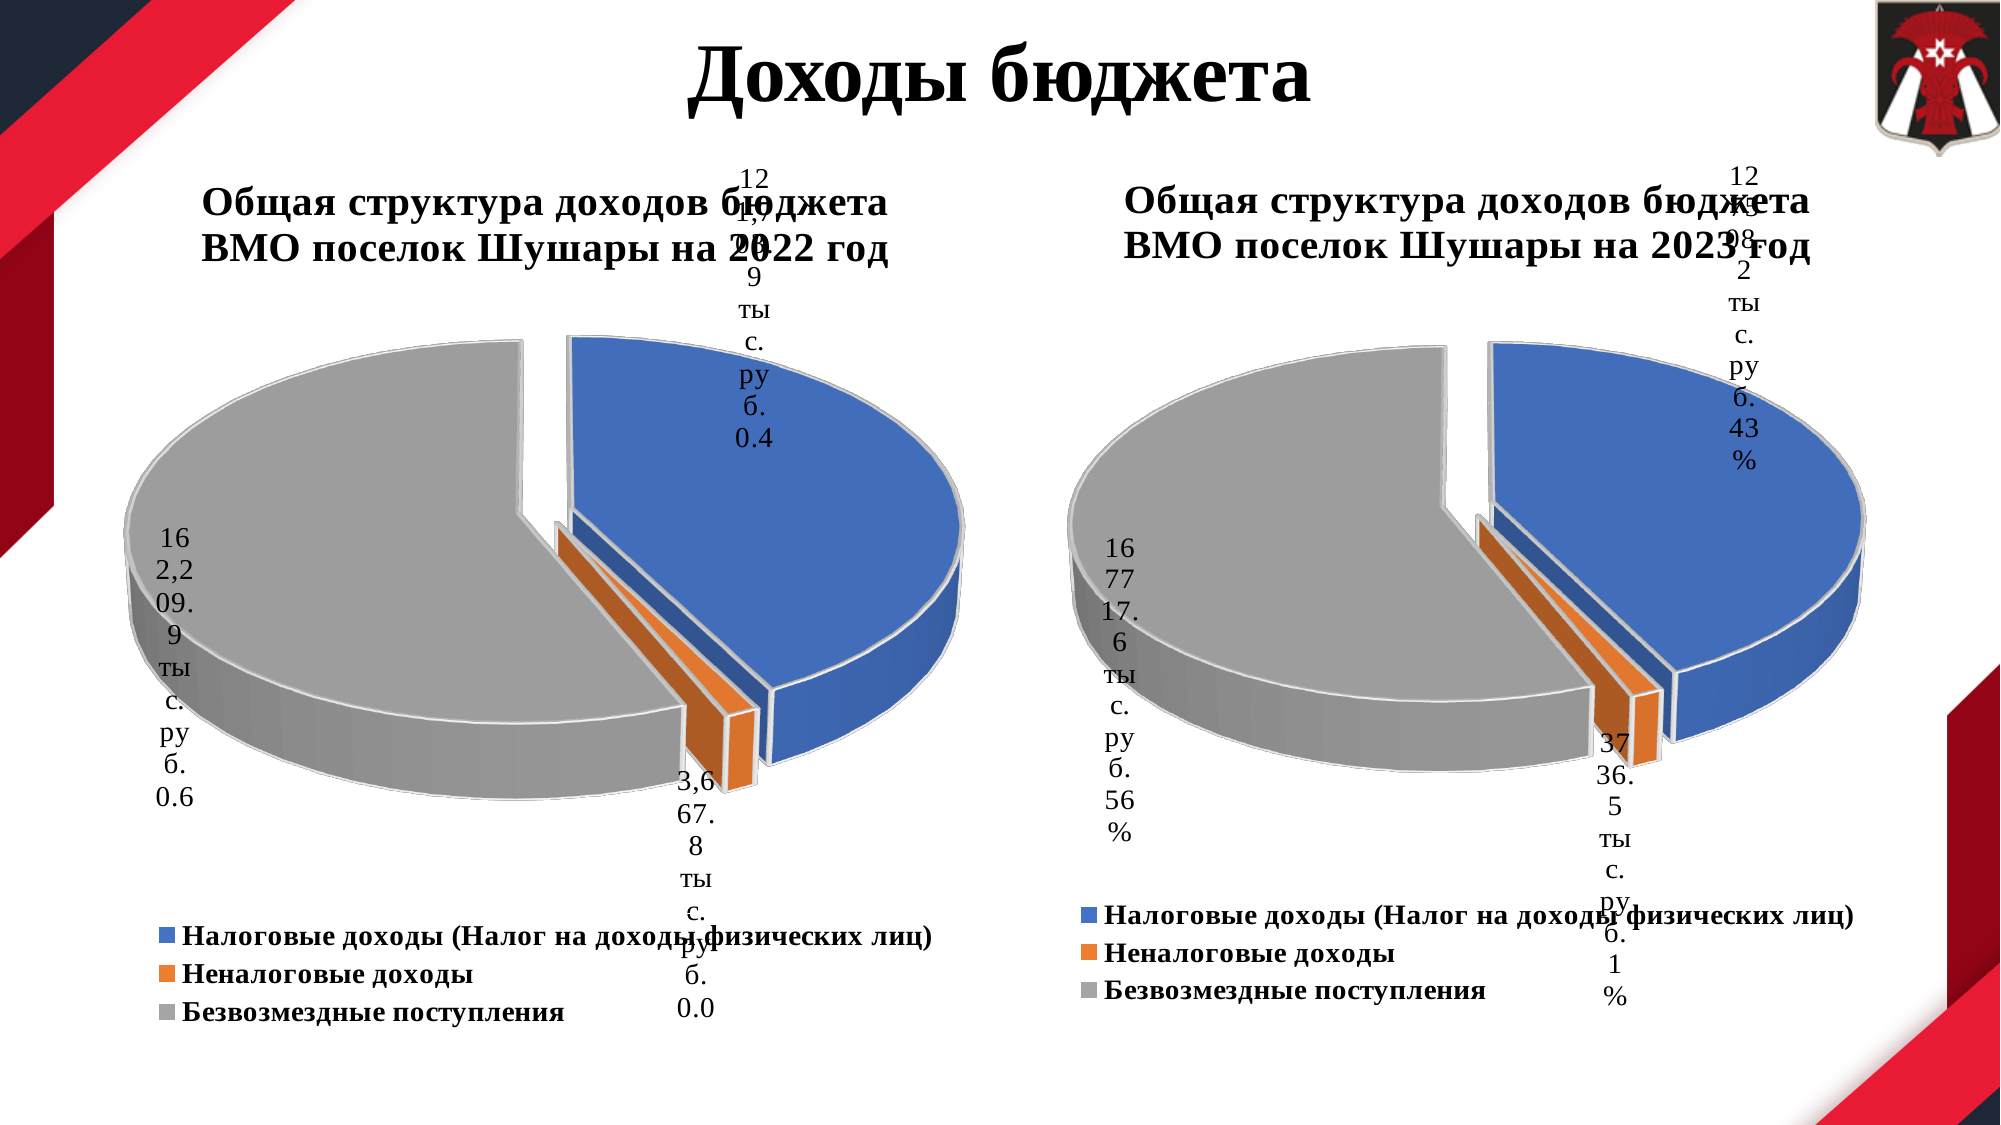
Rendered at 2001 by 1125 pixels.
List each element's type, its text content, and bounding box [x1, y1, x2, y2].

chart [1024, 140, 1911, 1047]
picture [0, 0, 2000, 1125]
chart [79, 140, 1013, 1047]
title Доходы бюджета [137, 19, 1863, 130]
